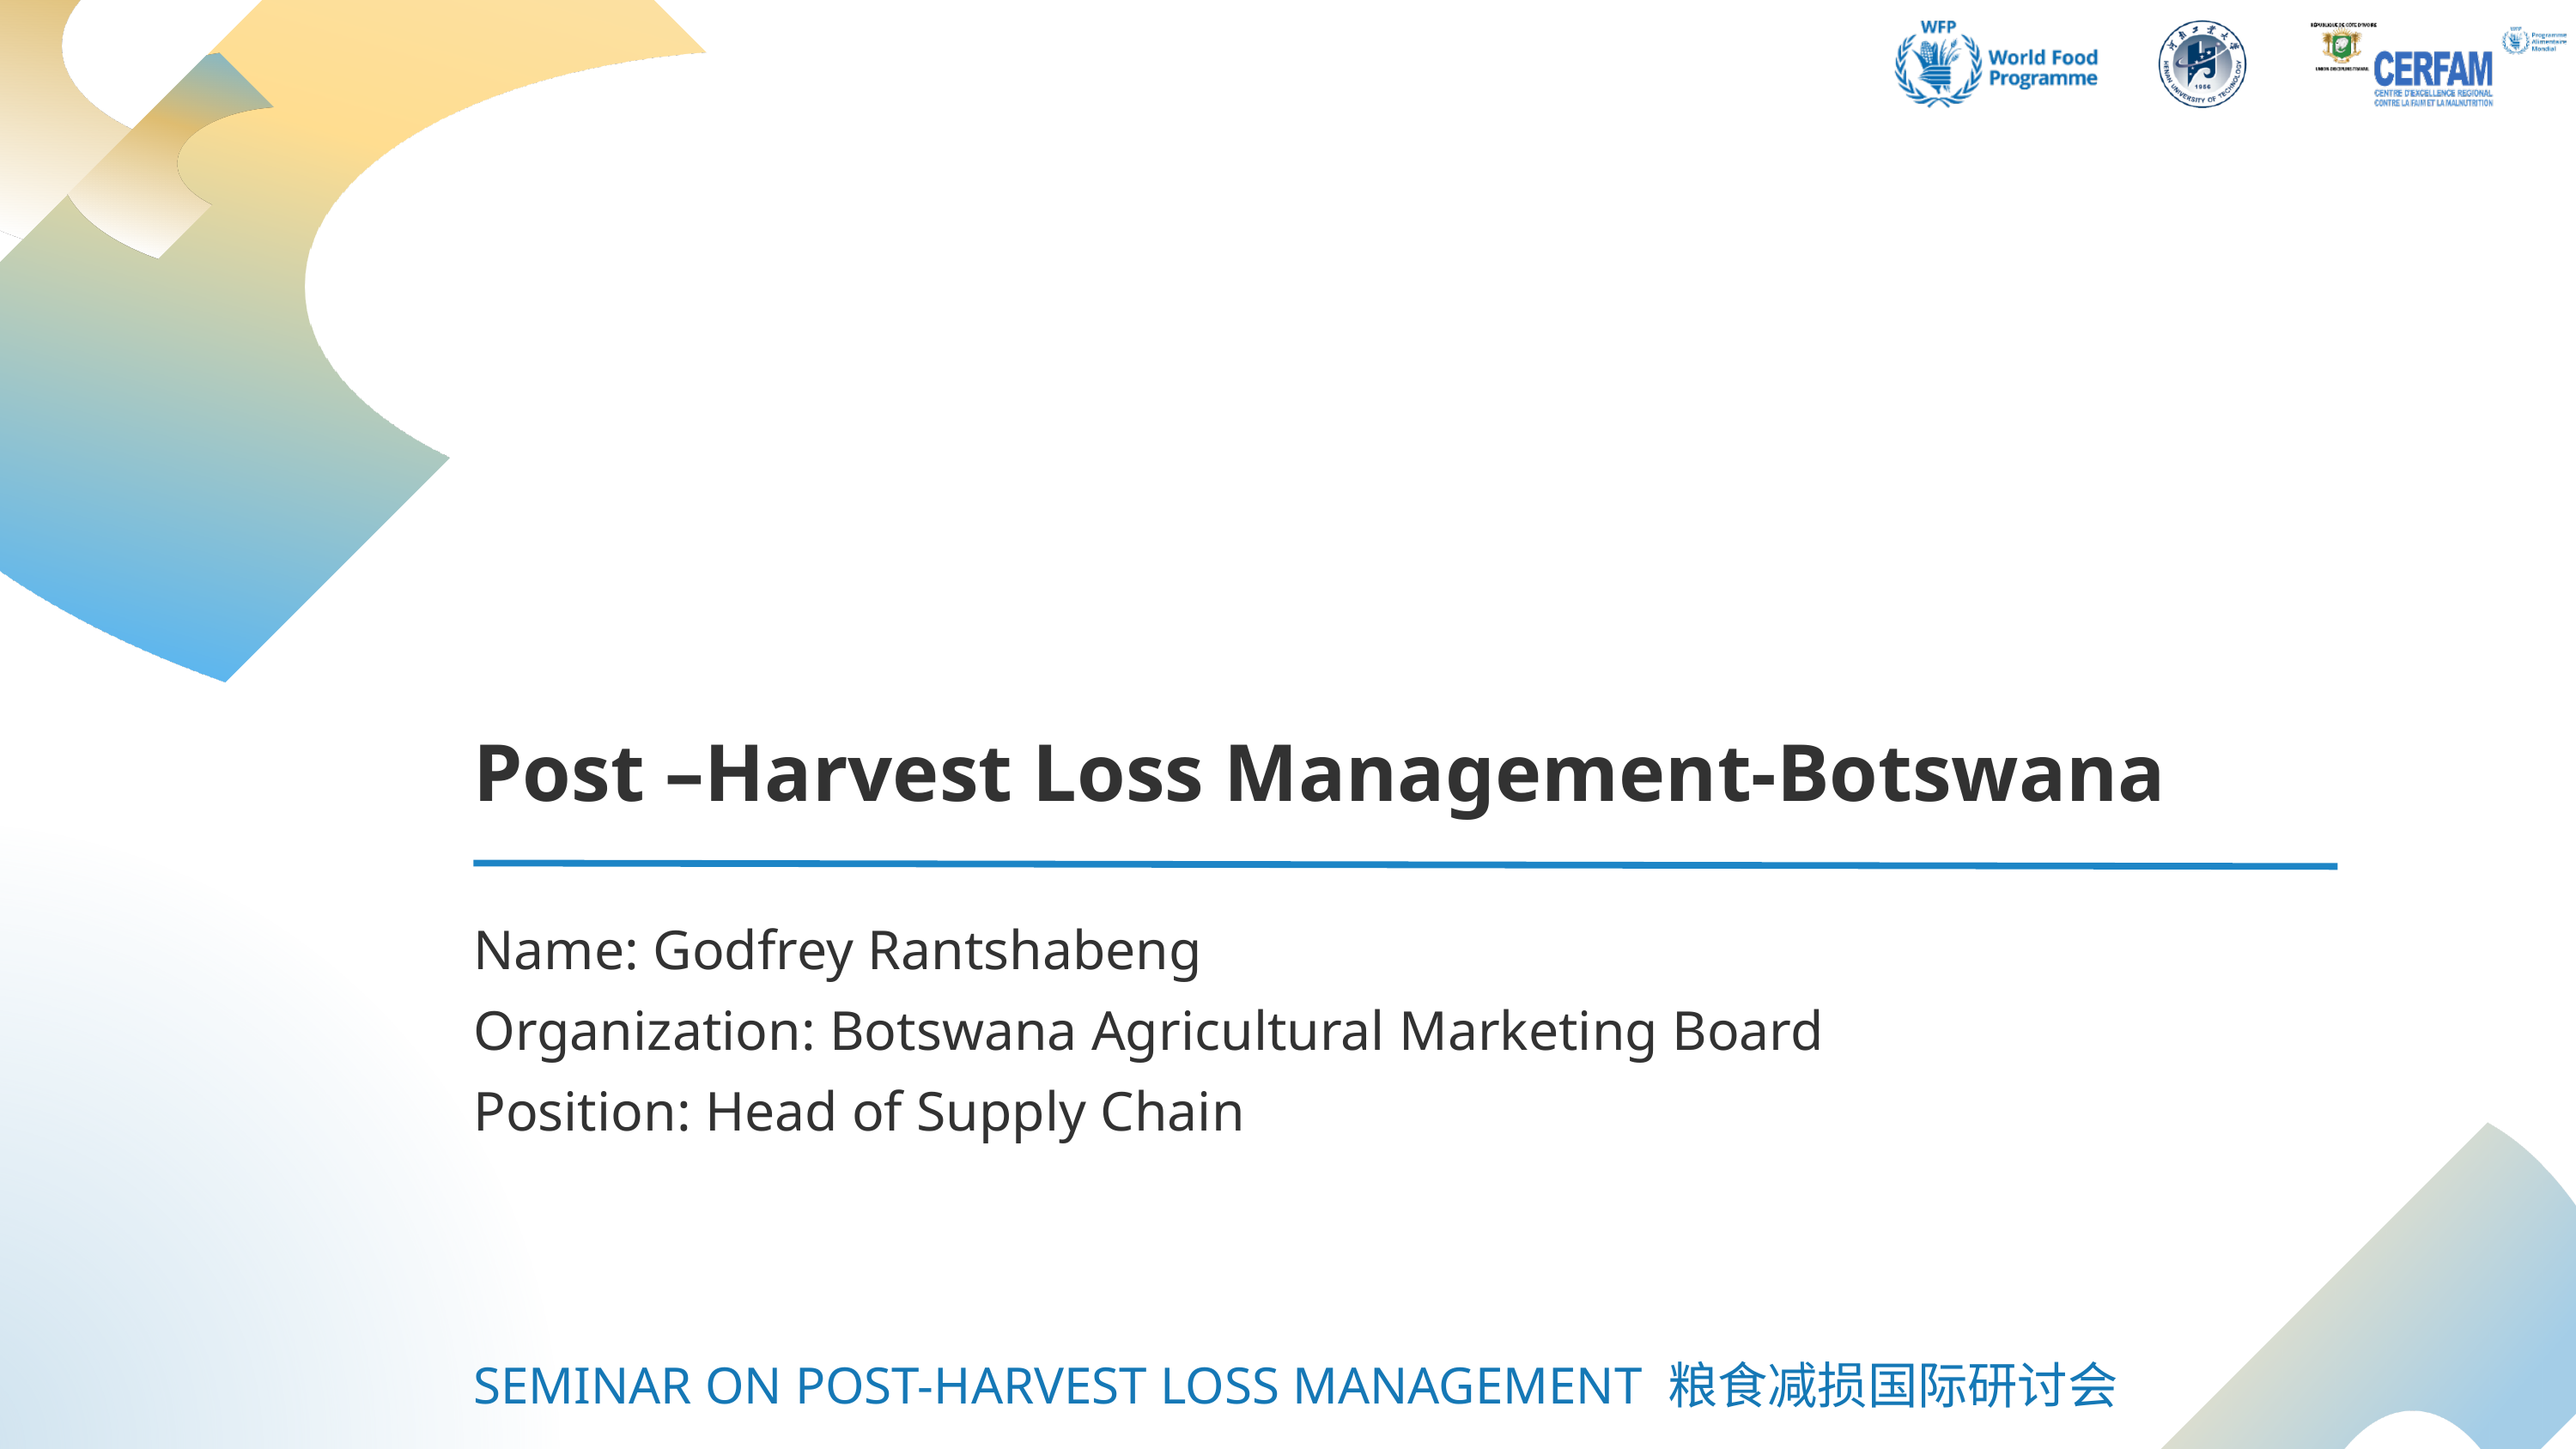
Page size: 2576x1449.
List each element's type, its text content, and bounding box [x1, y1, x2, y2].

text_box Name: Godfrey Rantshabeng Organization: Botswana Agricultural Marketing Board Position: Head of Supply Chain [563, 900, 2153, 1142]
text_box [0, 0, 781, 769]
text_box [0, 818, 563, 1449]
text_box [2160, 1102, 2576, 1449]
picture [1874, 3, 2249, 125]
text_box Post –Harvest Loss Management-Botswana [473, 644, 2413, 817]
text_box SEMINAR ON POST-HARVEST LOSS MANAGEMENT 粮食减损国际研讨会 [563, 1366, 2216, 1415]
picture [2308, 17, 2574, 119]
